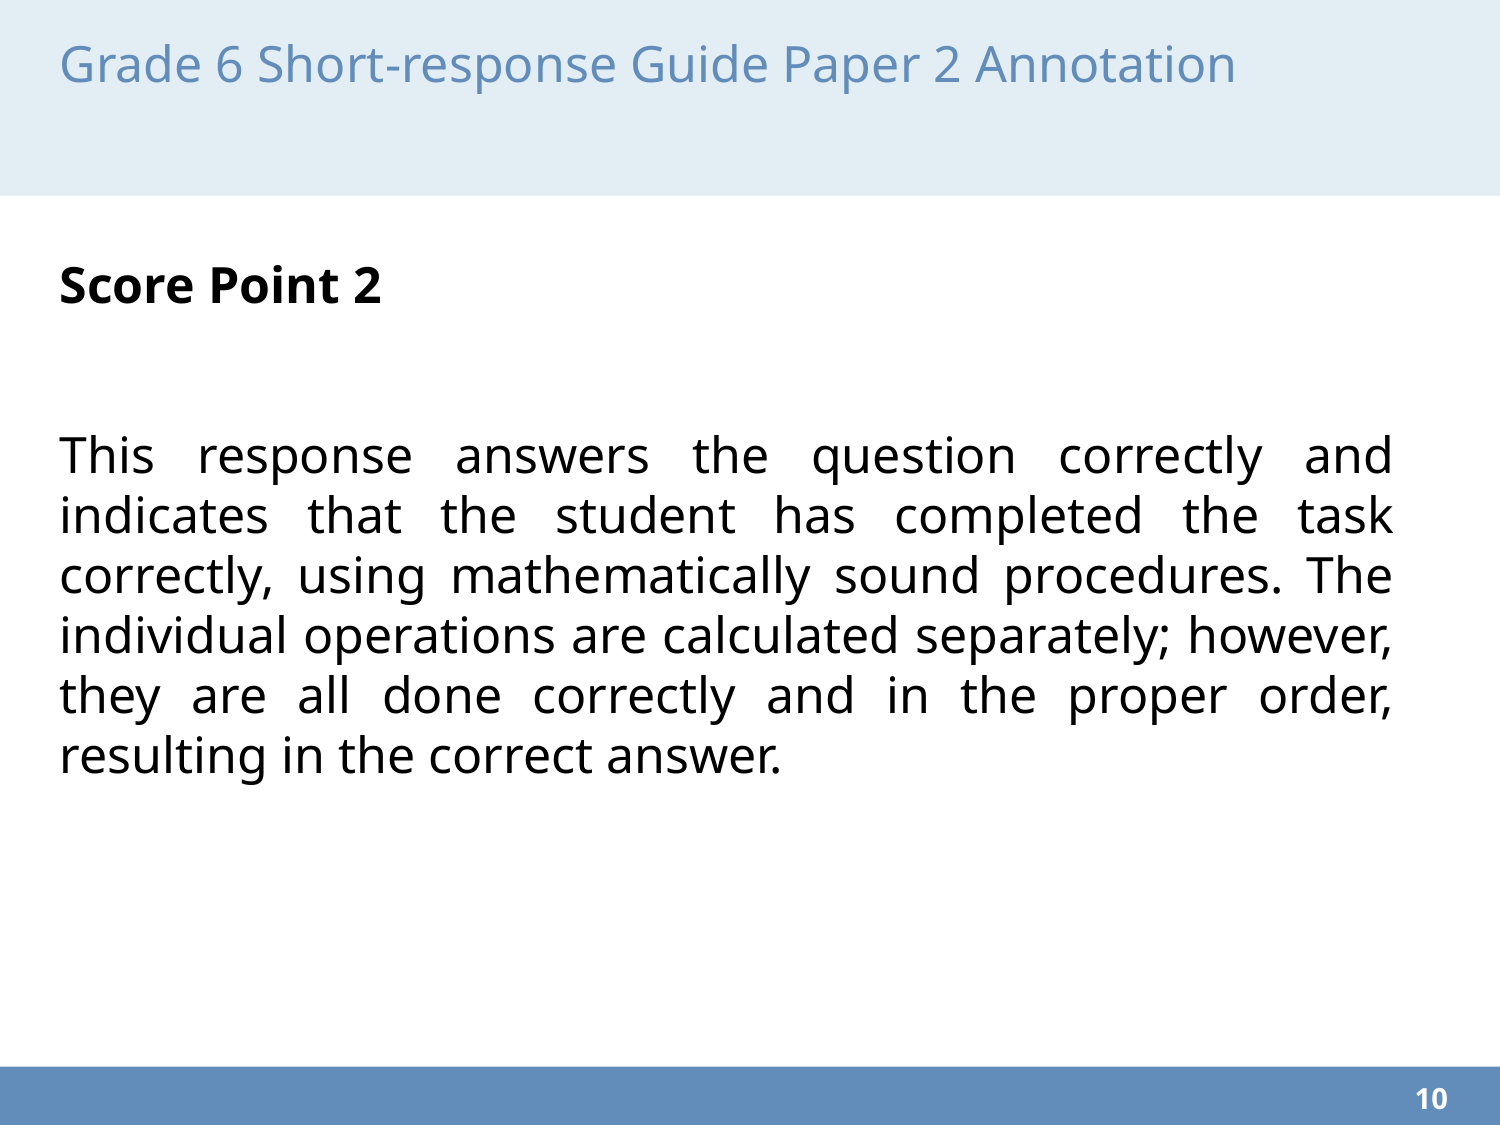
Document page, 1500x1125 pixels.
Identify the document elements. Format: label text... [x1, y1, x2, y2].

slide_number 10 [1414, 1079, 1500, 1125]
list Score Point 2 This response answers the question correctly and indicates that the student has completed the task correctly, using mathematically sound procedures. The individual operations are calculated separately; however, they are all done correctly and in the proper order, resulting in the correct answer. [59, 253, 1411, 997]
title Grade 6 Short-response Guide Paper 2 Annotation [59, 32, 1411, 181]
